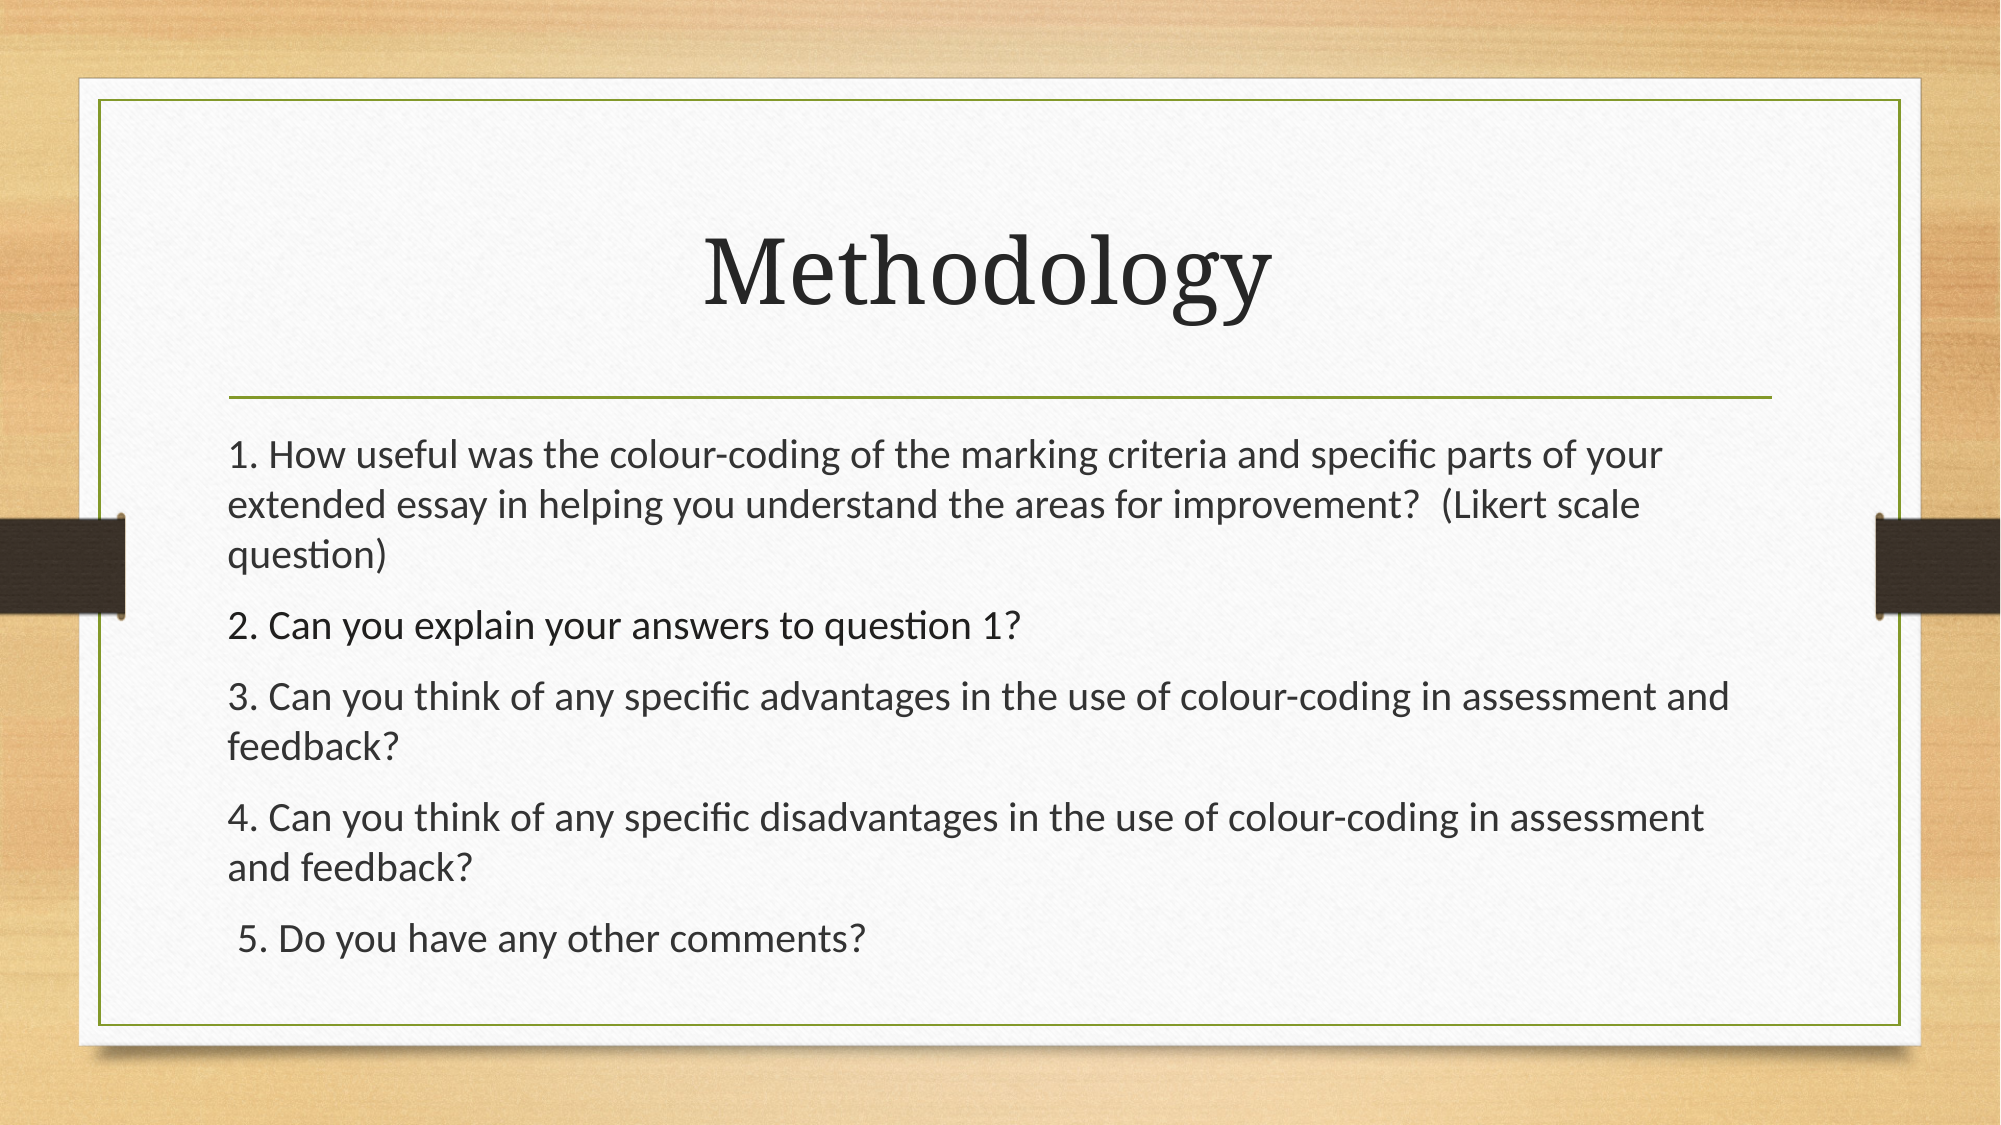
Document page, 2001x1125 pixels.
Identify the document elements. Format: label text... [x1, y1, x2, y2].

title Methodology [212, 161, 1788, 375]
picture [0, 0, 2001, 1125]
list 1. How useful was the colour-coding of the marking criteria and specific parts of your extended essay in helping you understand the areas for improvement? (Likert scale question) 2. Can you explain your answers to question 1? 3. Can you think of any specific advantages in the use of colour-coding in assessment and feedback? 4. Can you think of any specific disadvantages in the use of colour-coding in assessment and feedback? 5. Do you have any other comments? [212, 419, 1788, 1006]
